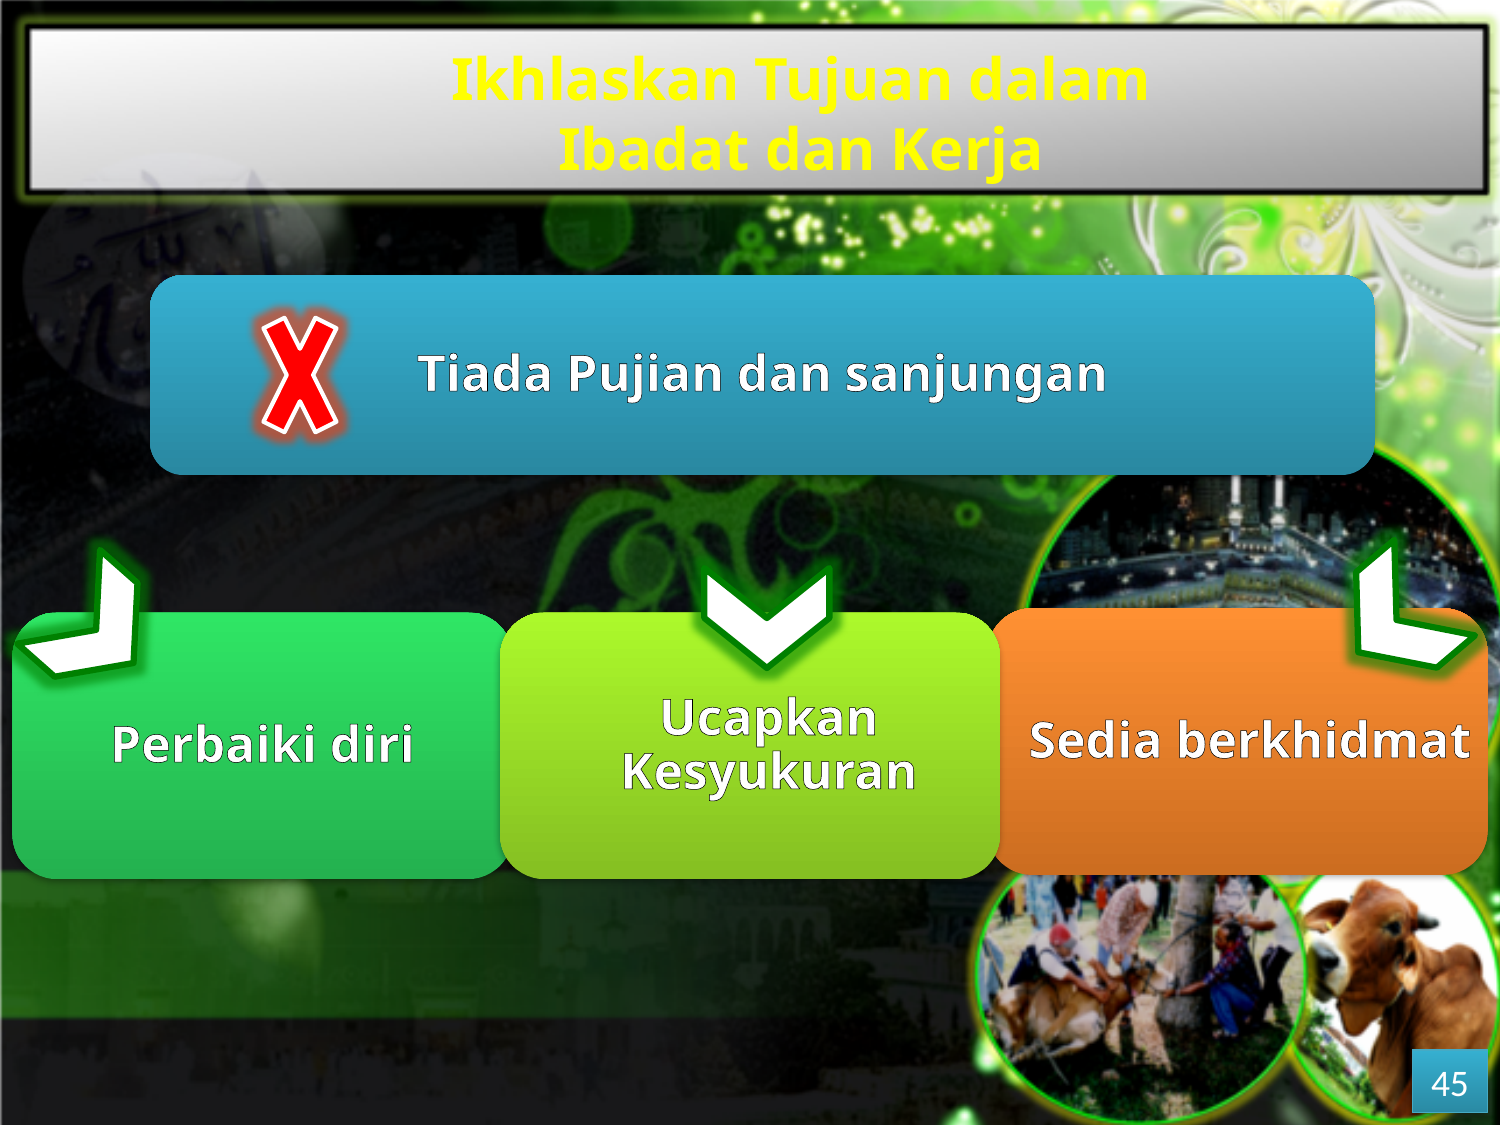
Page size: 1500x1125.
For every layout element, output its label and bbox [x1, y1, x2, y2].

text_box [149, 274, 1376, 476]
text_box [499, 612, 1001, 880]
picture [0, 0, 1500, 1125]
text_box [12, 612, 497, 880]
text_box [987, 608, 1500, 876]
